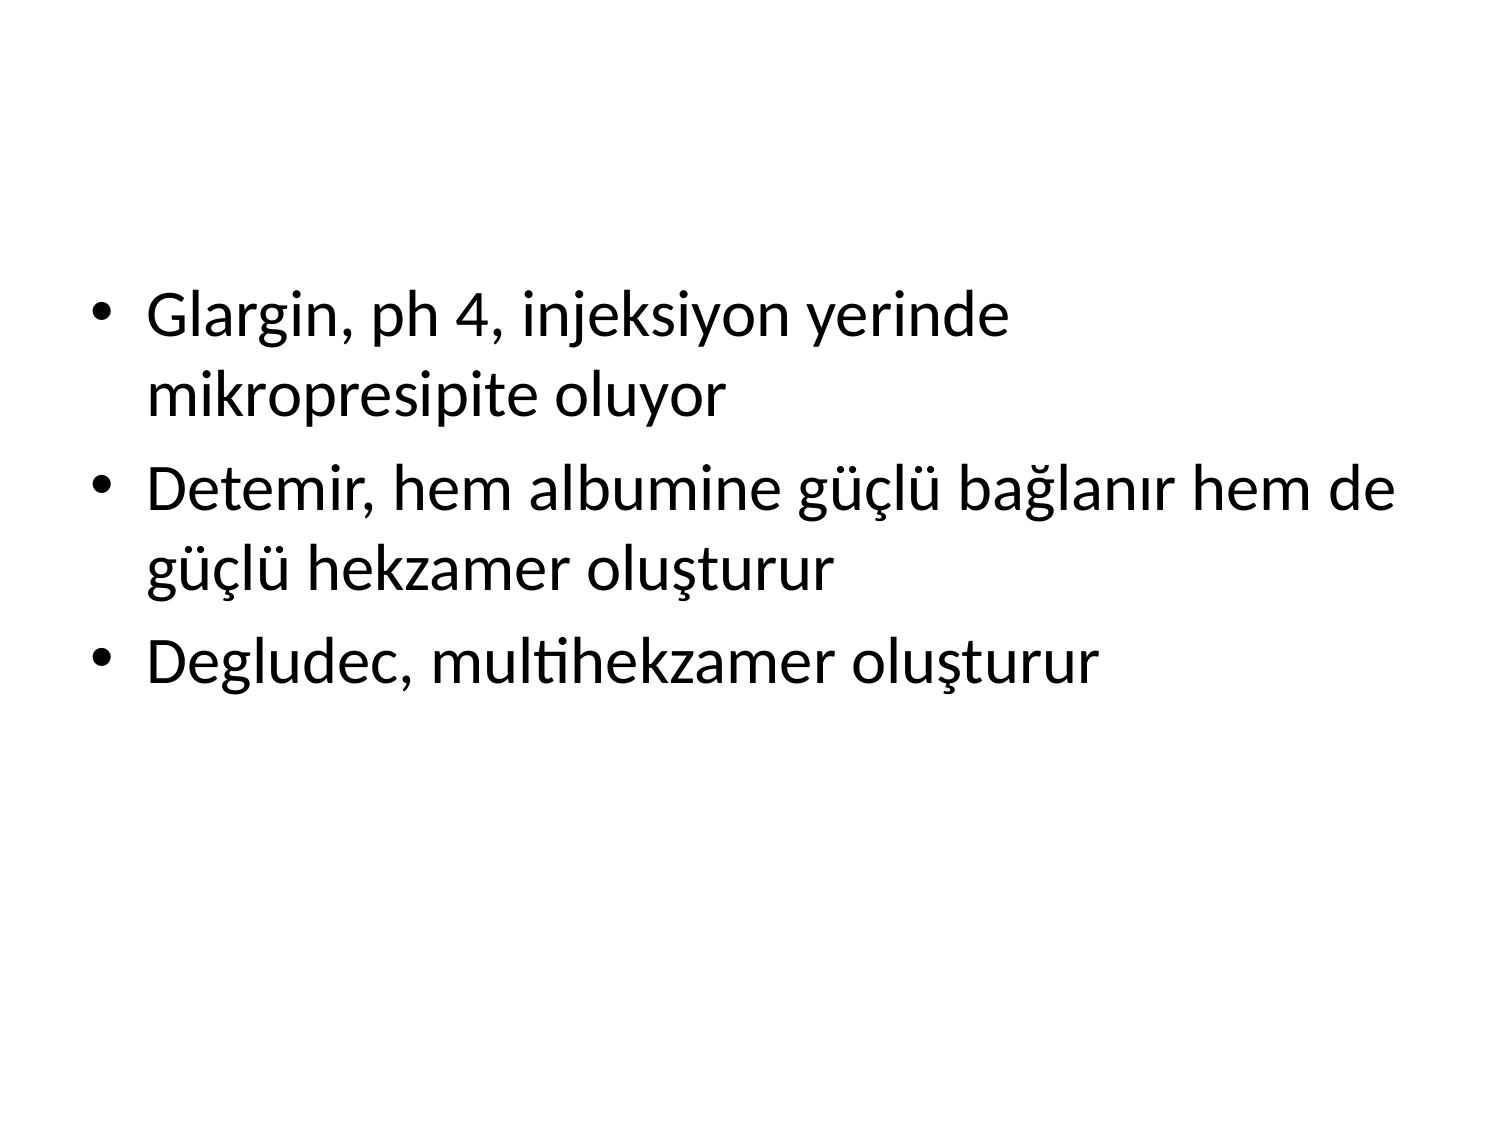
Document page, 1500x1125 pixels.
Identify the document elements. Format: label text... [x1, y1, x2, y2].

list Glargin, ph 4, injeksiyon yerinde mikropresipite oluyor Detemir, hem albumine güçlü bağlanır hem de güçlü hekzamer oluşturur Degludec, multihekzamer oluşturur [75, 262, 1425, 1005]
